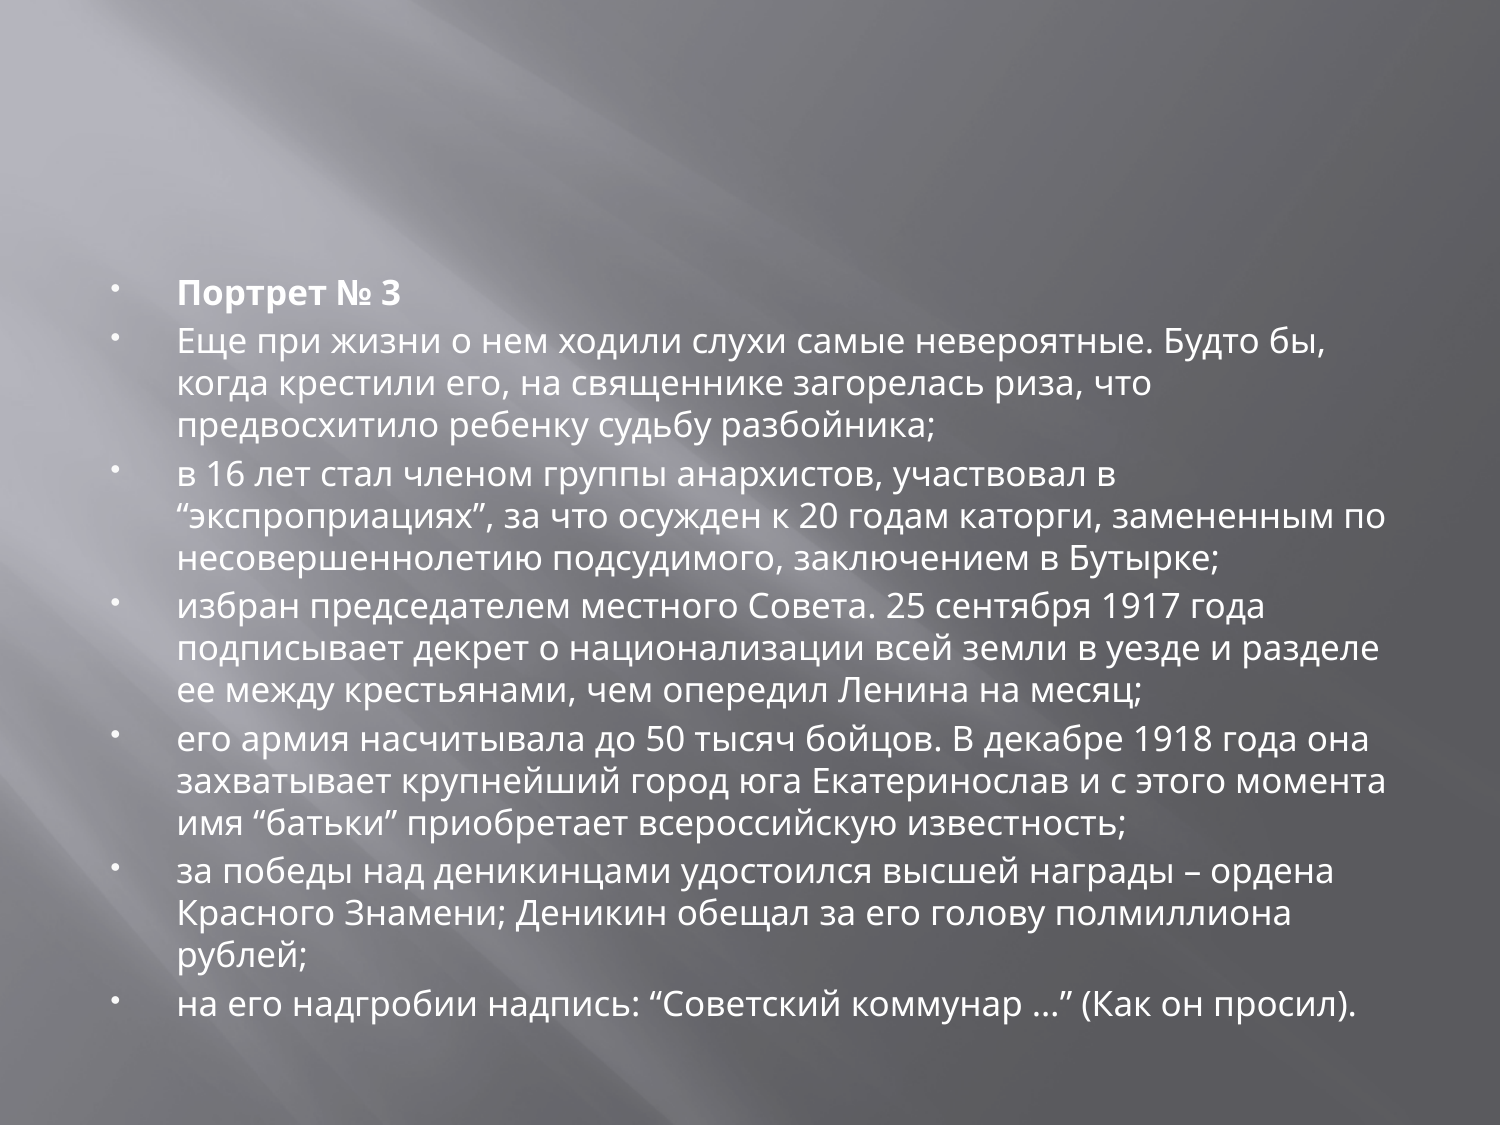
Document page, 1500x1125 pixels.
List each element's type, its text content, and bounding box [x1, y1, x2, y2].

list Портрет № 3 Еще при жизни о нем ходили слухи самые невероятные. Будто бы, когда крестили его, на священнике загорелась риза, что предвосхитило ребенку судьбу разбойника; в 16 лет стал членом группы анархистов, участвовал в “экспроприациях”, за что осужден к 20 годам каторги, замененным по несовершеннолетию подсудимого, заключением в Бутырке; избран председателем местного Совета. 25 сентября 1917 года подписывает декрет о национализации всей земли в уезде и разделе ее между крестьянами, чем опередил Ленина на месяц; его армия насчитывала до 50 тысяч бойцов. В декабре 1918 года она захватывает крупнейший город юга Екатеринослав и с этого момента имя “батьки” приобретает всероссийскую известность; за победы над деникинцами удостоился высшей награды – ордена Красного Знамени; Деникин обещал за его голову полмиллиона рублей; на его надгробии надпись: “Советский коммунар …” (Как он просил). [74, 262, 1426, 1036]
